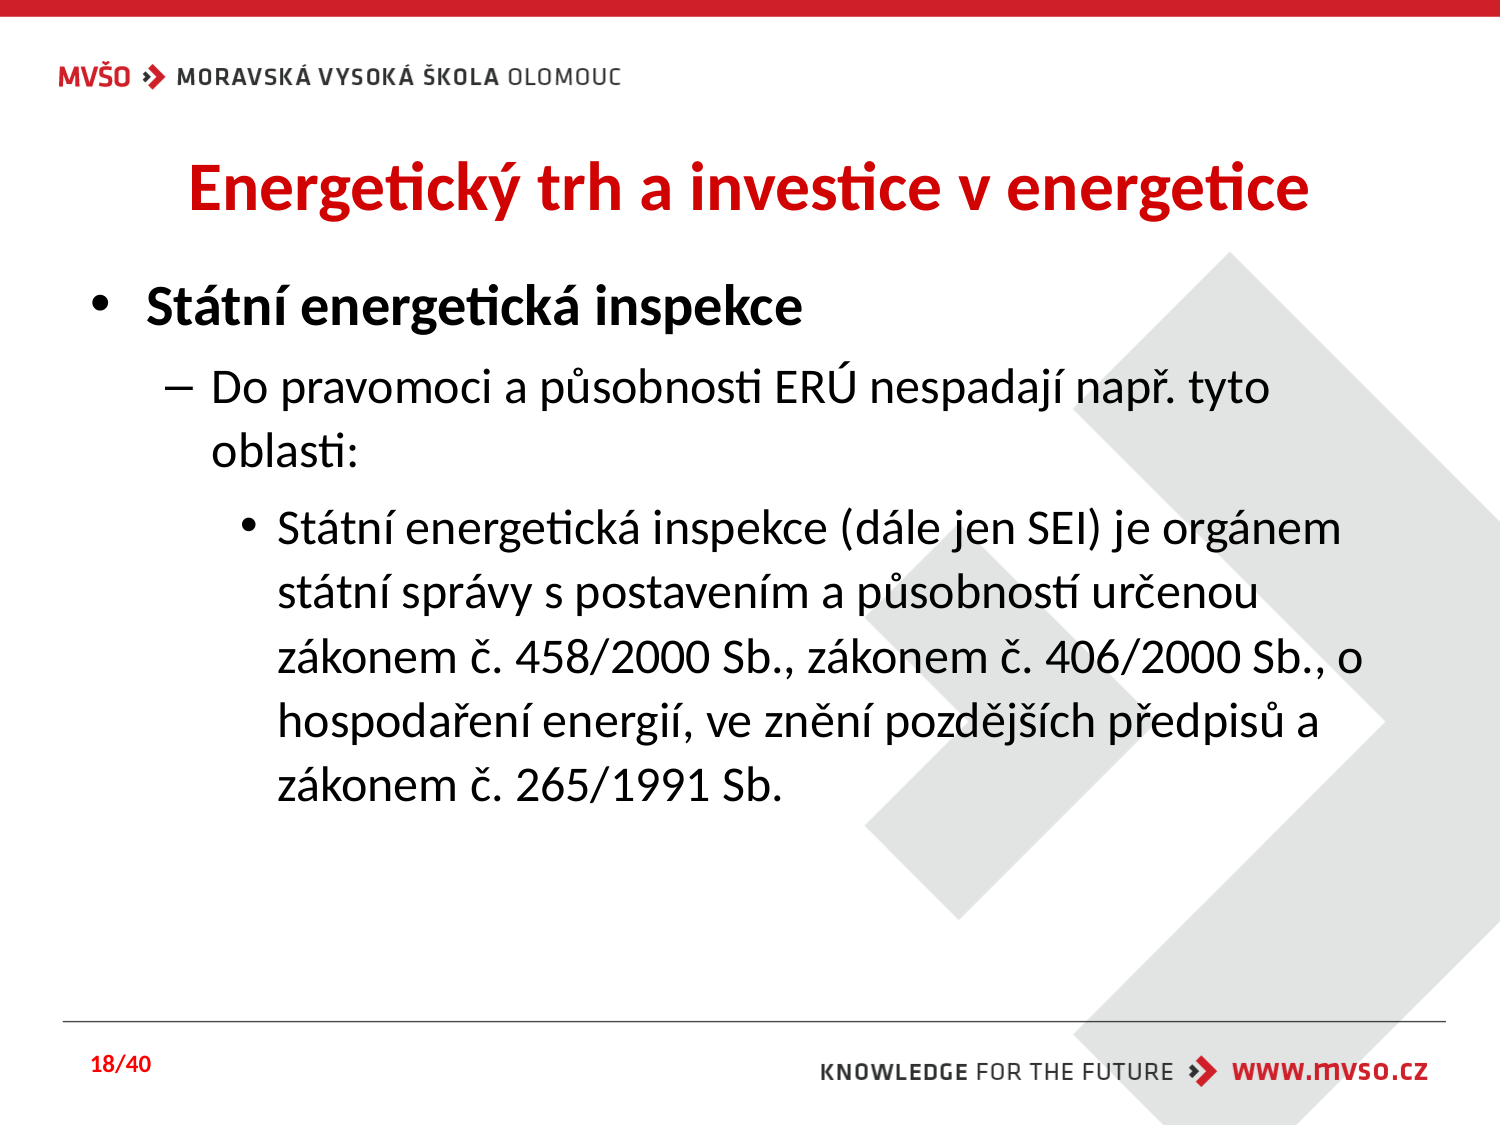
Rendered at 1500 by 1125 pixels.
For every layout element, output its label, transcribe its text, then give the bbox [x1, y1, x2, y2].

title Energetický trh a investice v energetice [75, 132, 1425, 233]
text_box 18/40 [74, 1040, 213, 1085]
picture [0, 0, 1500, 1125]
list Státní energetická inspekce Do pravomoci a působnosti ERÚ nespadají např. tyto oblasti: Státní energetická inspekce (dále jen SEI) je orgánem státní správy s postavením a působností určenou zákonem č. 458/2000 Sb., zákonem č. 406/2000 Sb., o hospodaření energií, ve znění pozdějších předpisů a zákonem č. 265/1991 Sb. [75, 254, 1425, 956]
